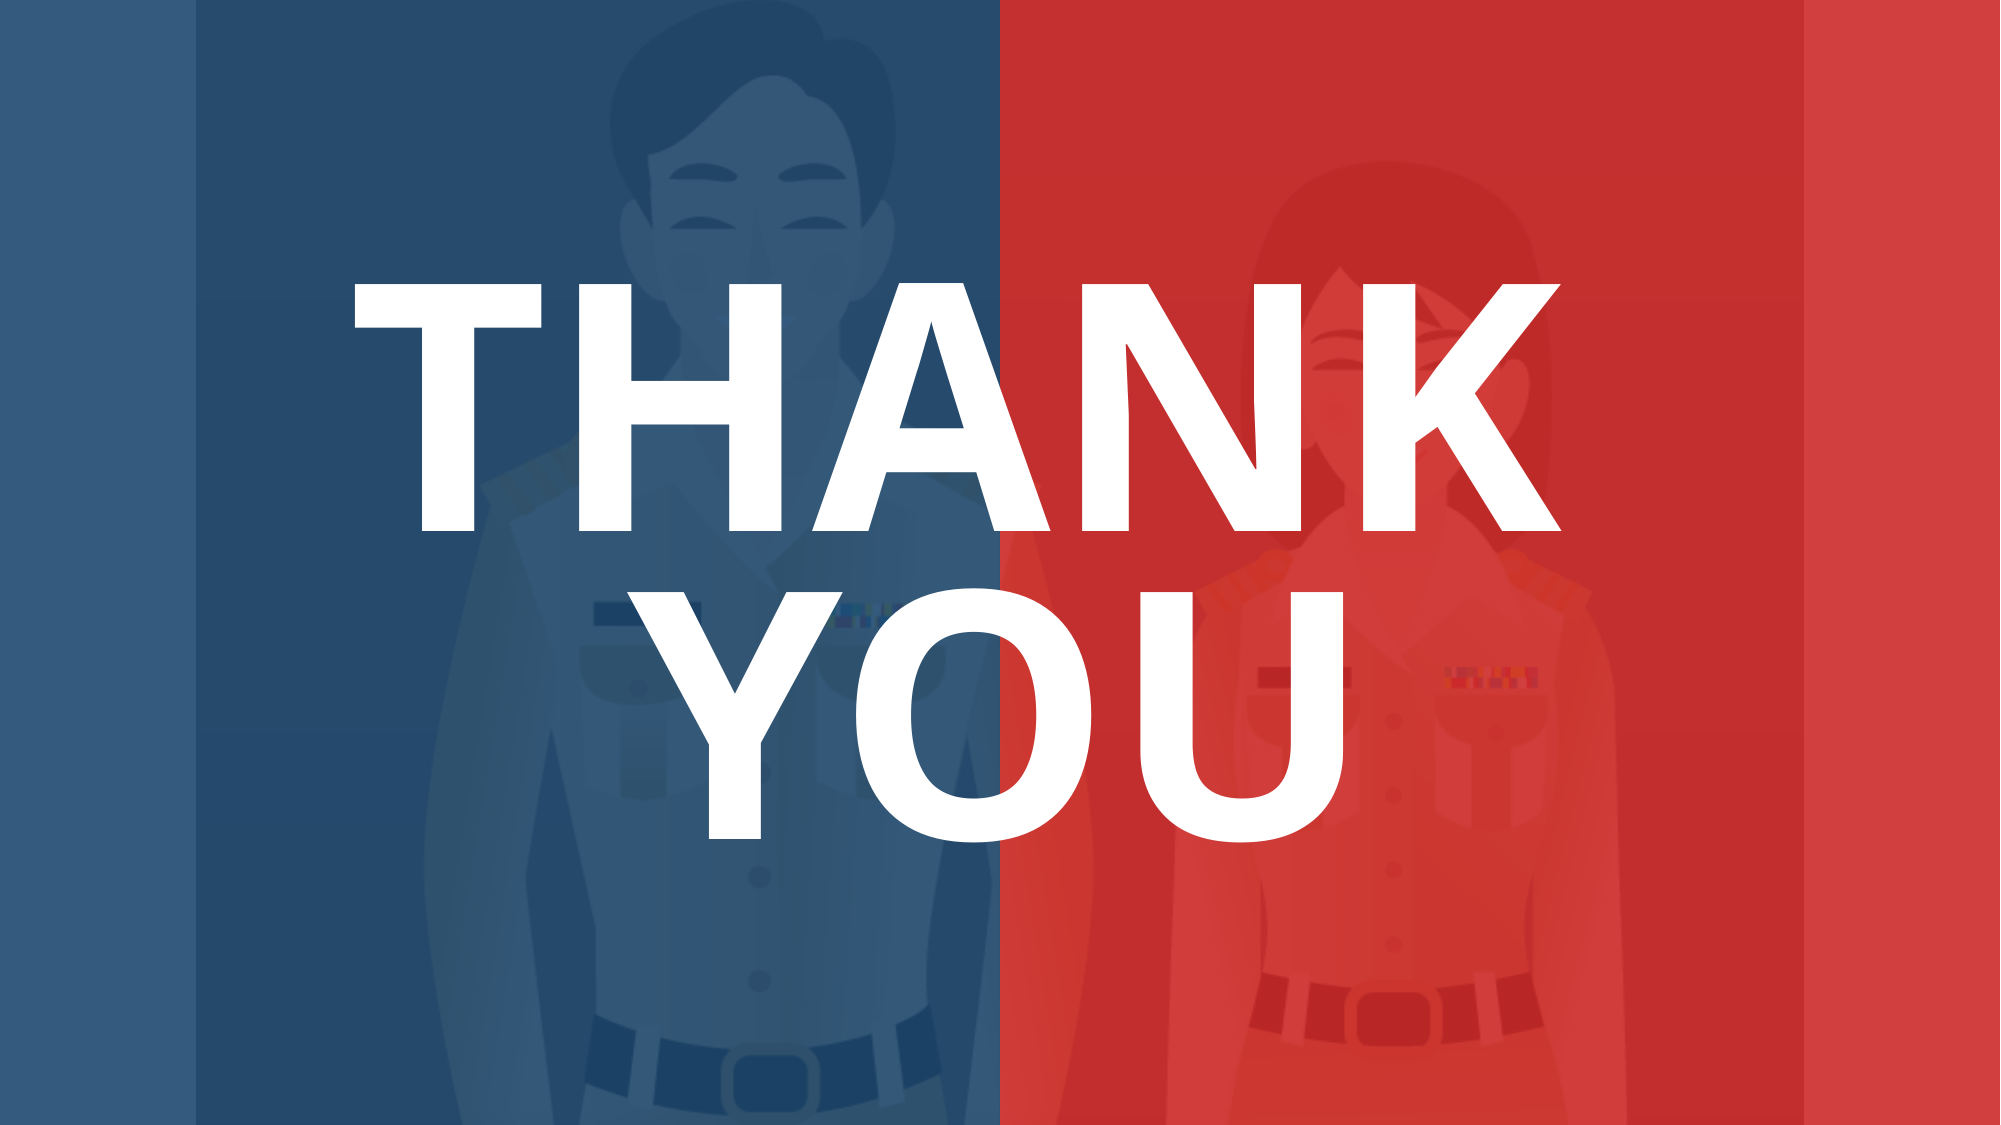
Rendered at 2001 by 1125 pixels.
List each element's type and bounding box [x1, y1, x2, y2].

picture [196, 0, 1804, 1125]
text_box [1804, 0, 2000, 1125]
text_box [0, 0, 196, 1125]
